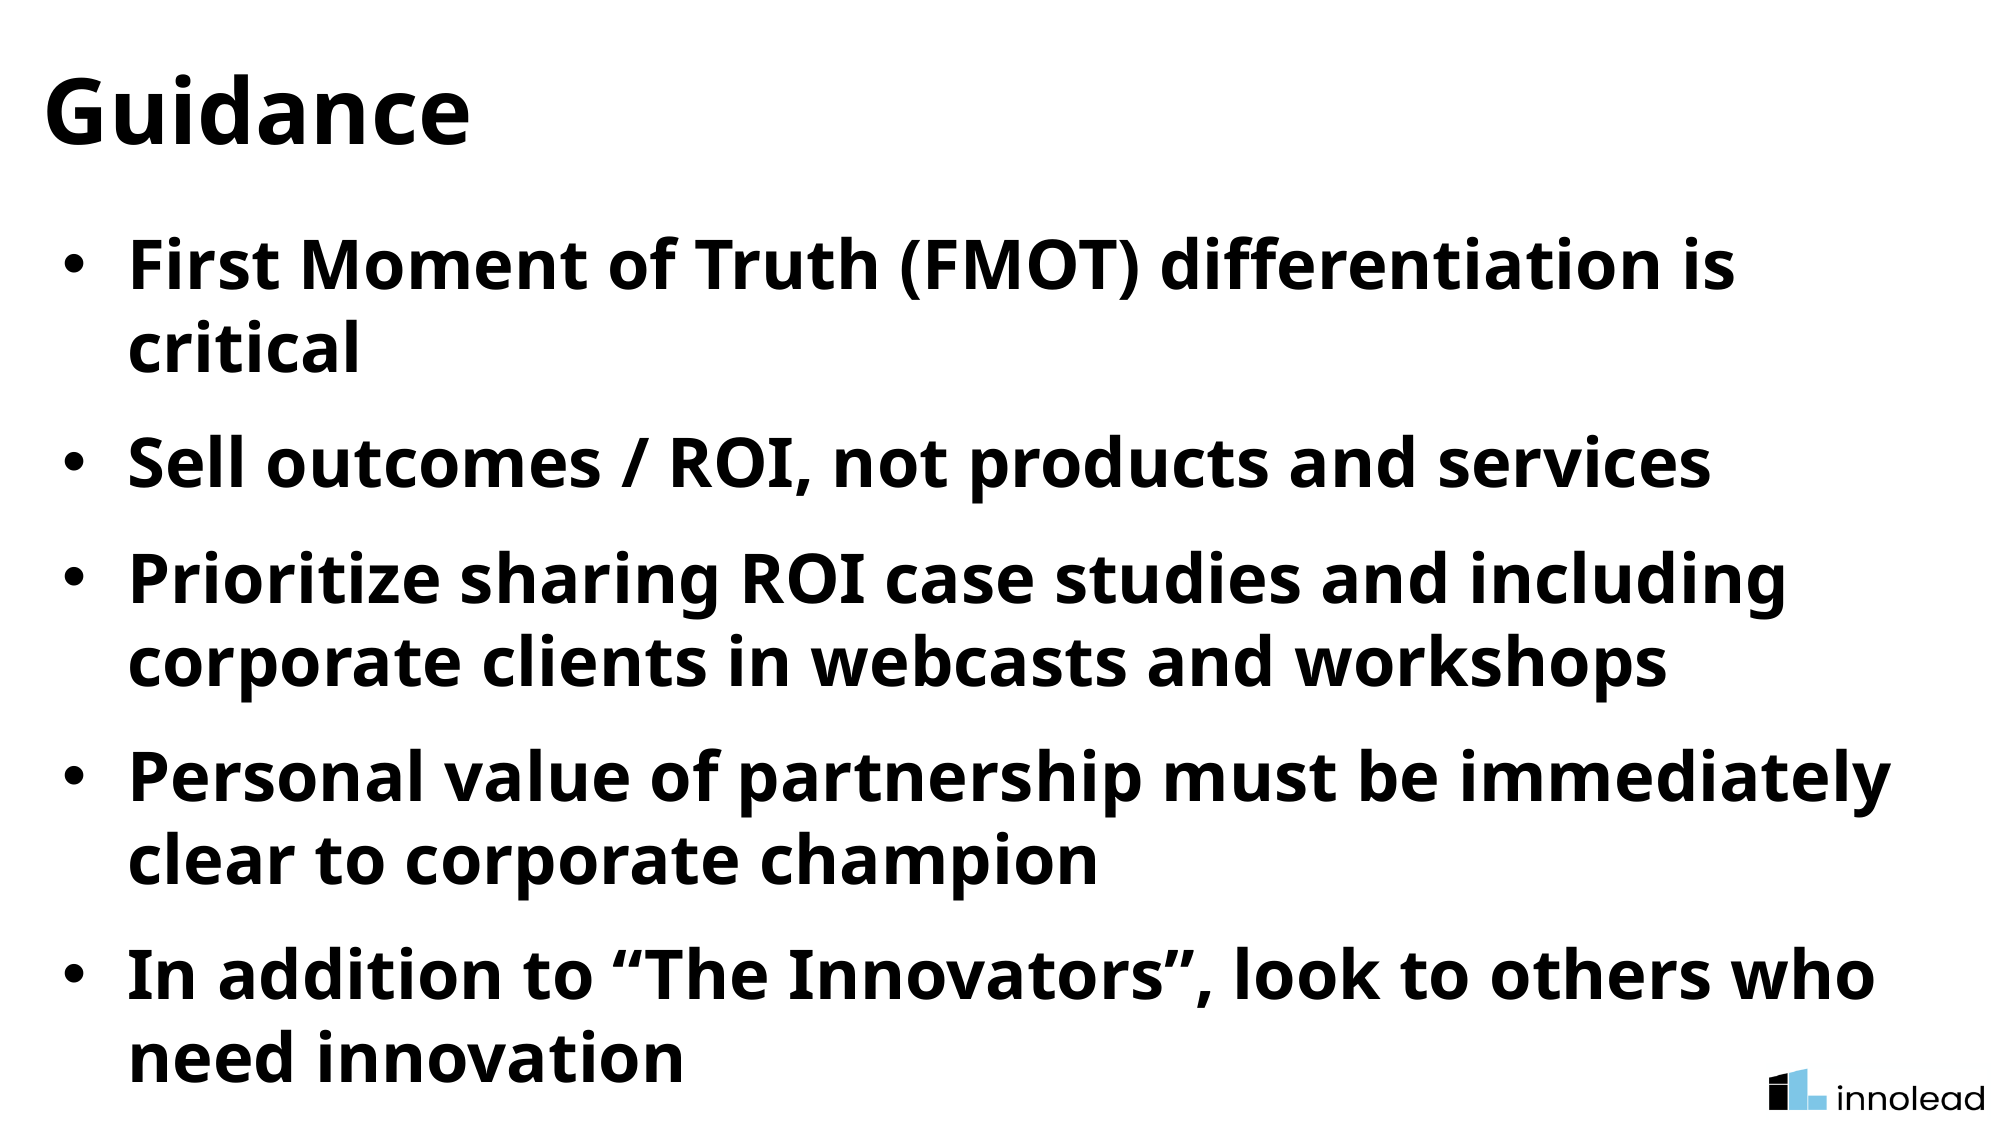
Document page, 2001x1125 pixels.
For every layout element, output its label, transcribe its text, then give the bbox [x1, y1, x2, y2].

picture [1766, 1062, 1992, 1120]
text_box First Moment of Truth (FMOT) differentiation is critical Sell outcomes / ROI, not products and services Prioritize sharing ROI case studies and including corporate clients in webcasts and workshops Personal value of partnership must be immediately clear to corporate champion In addition to “The Innovators”, look to others who need innovation [18, 213, 1982, 359]
title Guidance [27, 45, 1991, 191]
